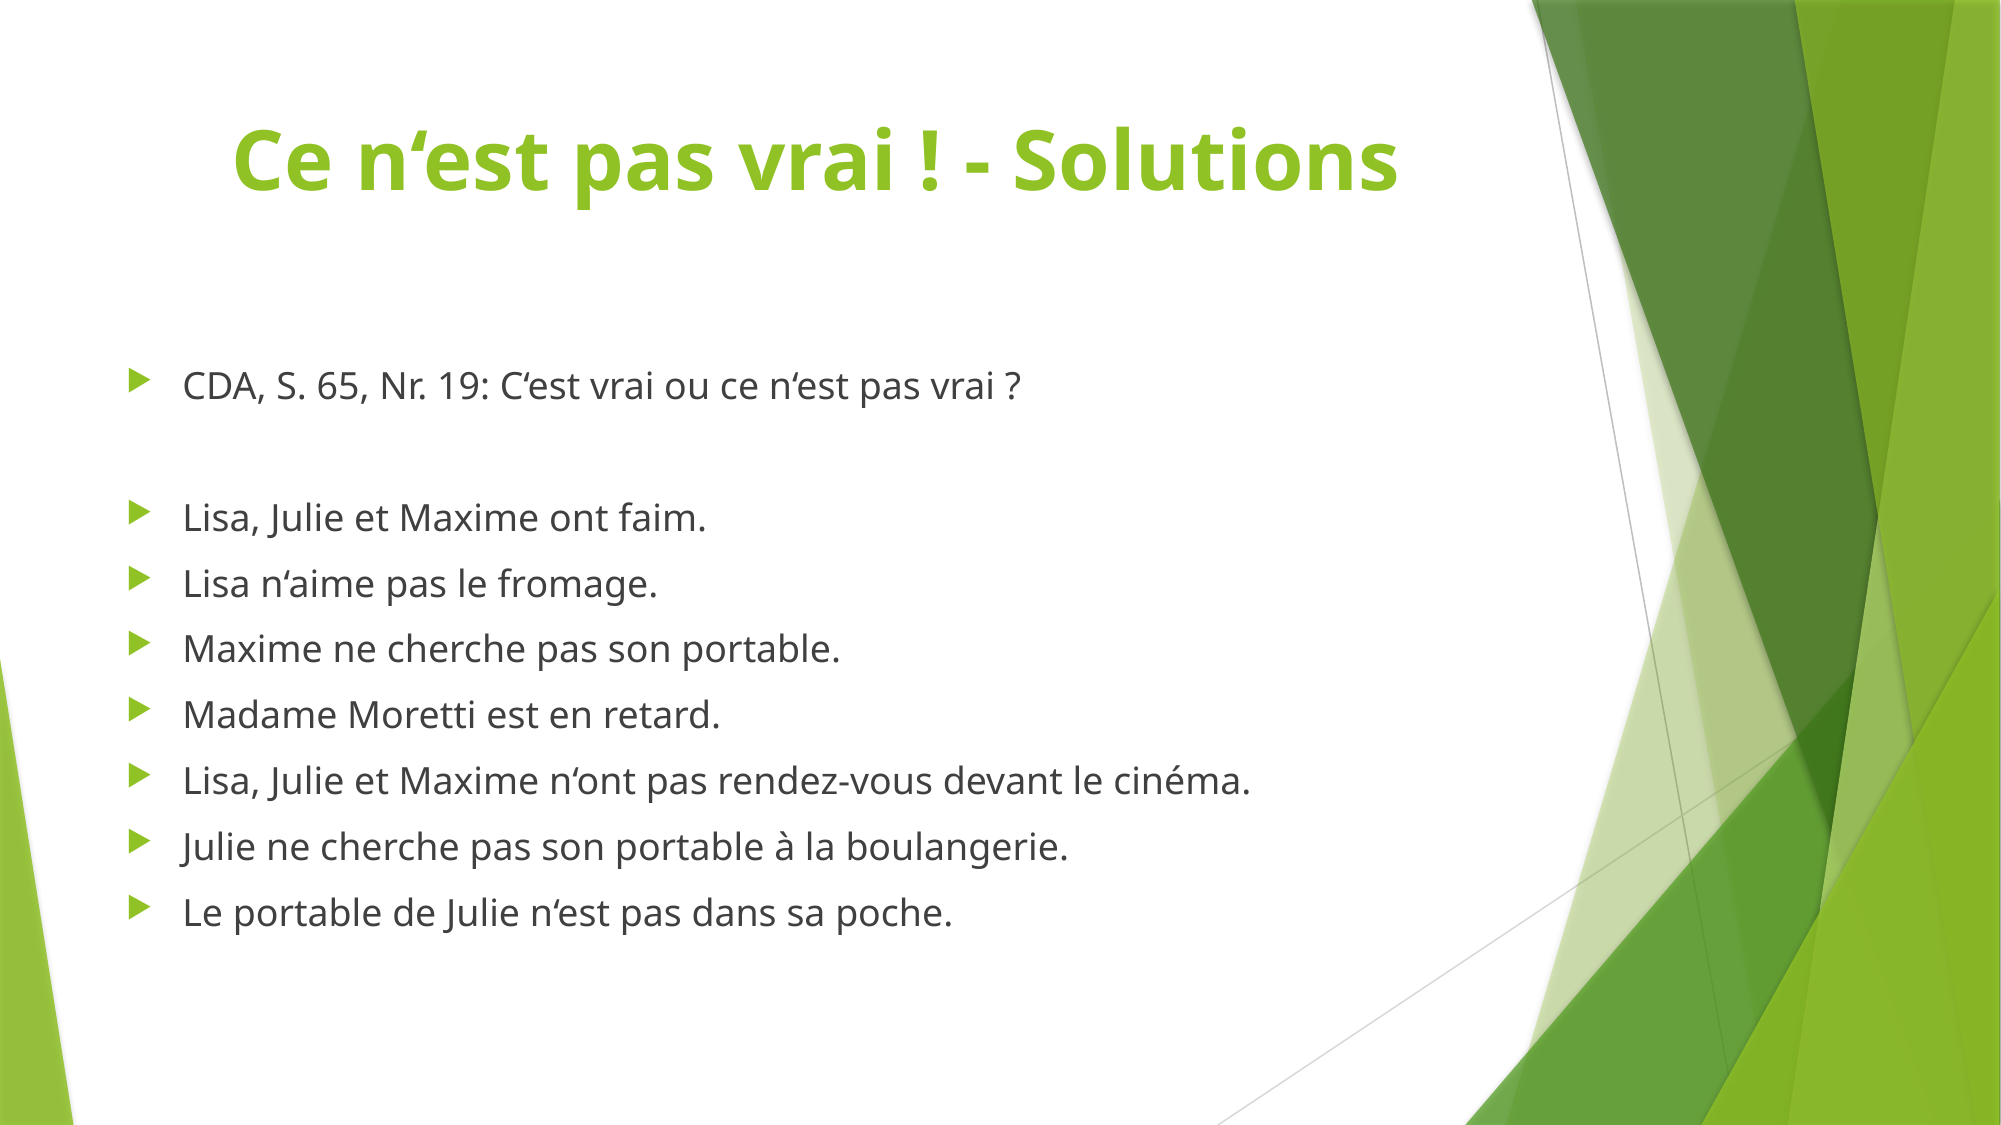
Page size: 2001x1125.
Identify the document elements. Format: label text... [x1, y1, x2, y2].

title Ce n‘est pas vrai ! - Solutions [111, 99, 1522, 317]
list CDA, S. 65, Nr. 19: C‘est vrai ou ce n‘est pas vrai ? Lisa, Julie et Maxime ont faim. Lisa n‘aime pas le fromage. Maxime ne cherche pas son portable. Madame Moretti est en retard. Lisa, Julie et Maxime n‘ont pas rendez-vous devant le cinéma. Julie ne cherche pas son portable à la boulangerie. Le portable de Julie n‘est pas dans sa poche. [111, 354, 1522, 992]
